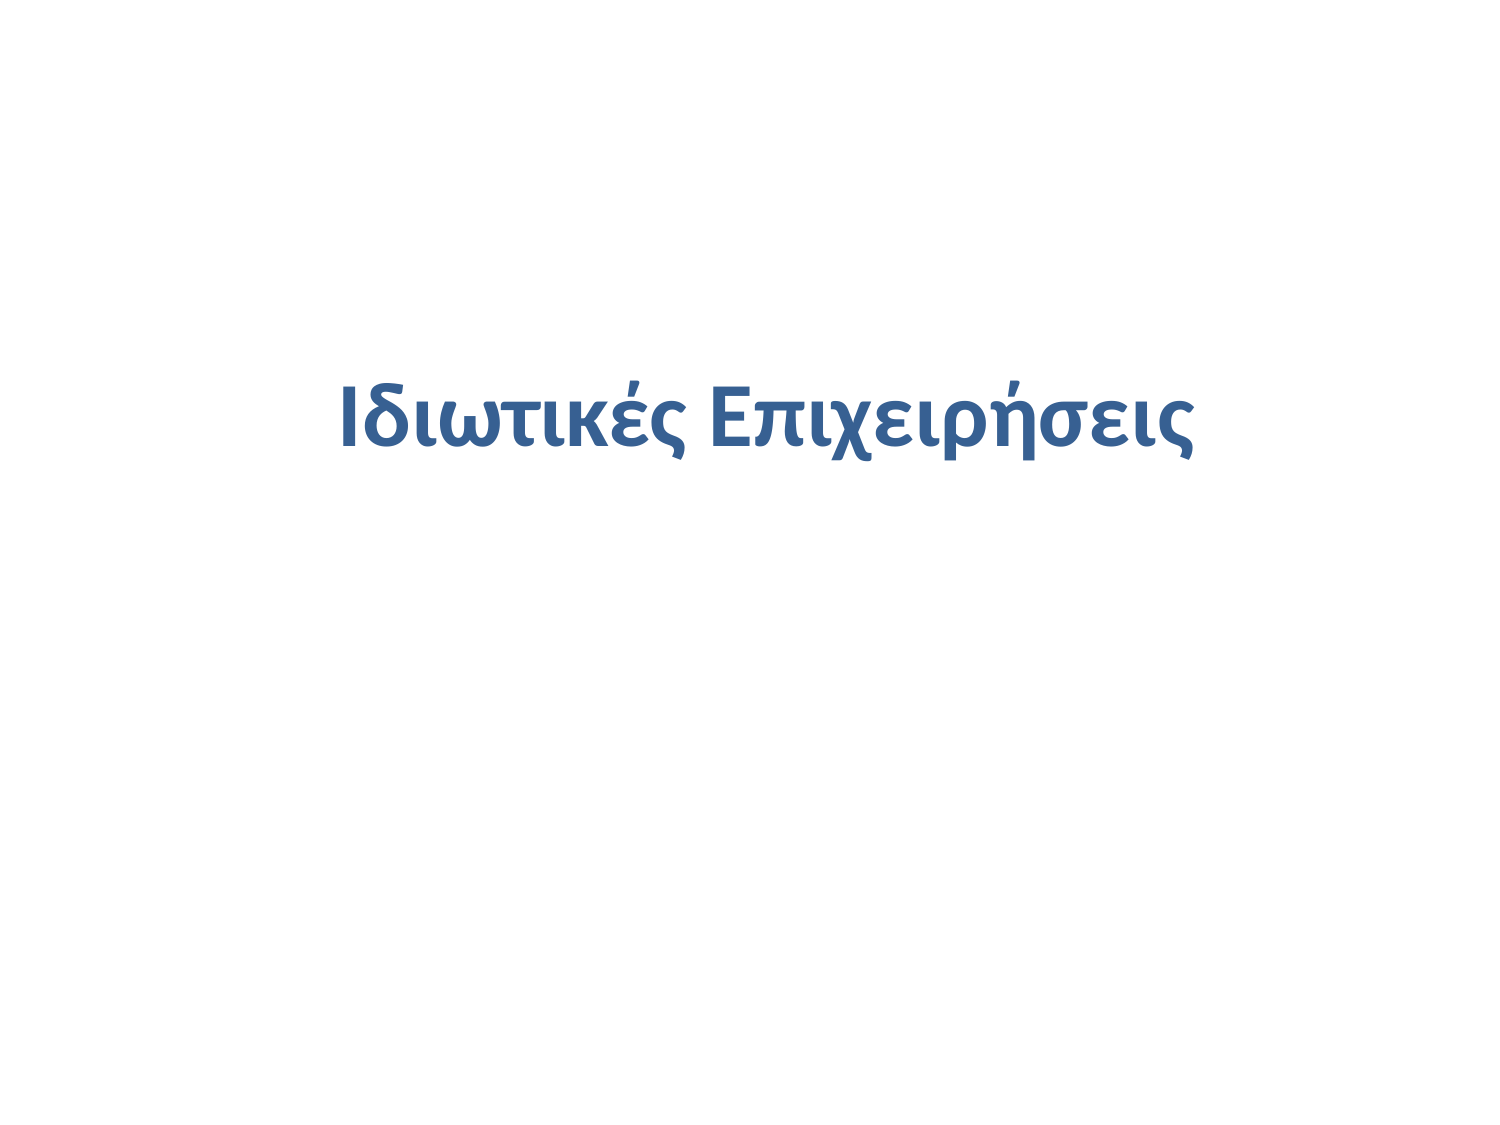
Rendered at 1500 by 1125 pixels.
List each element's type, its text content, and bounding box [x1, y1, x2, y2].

title Ιδιωτικές Επιχειρήσεις [128, 316, 1404, 504]
